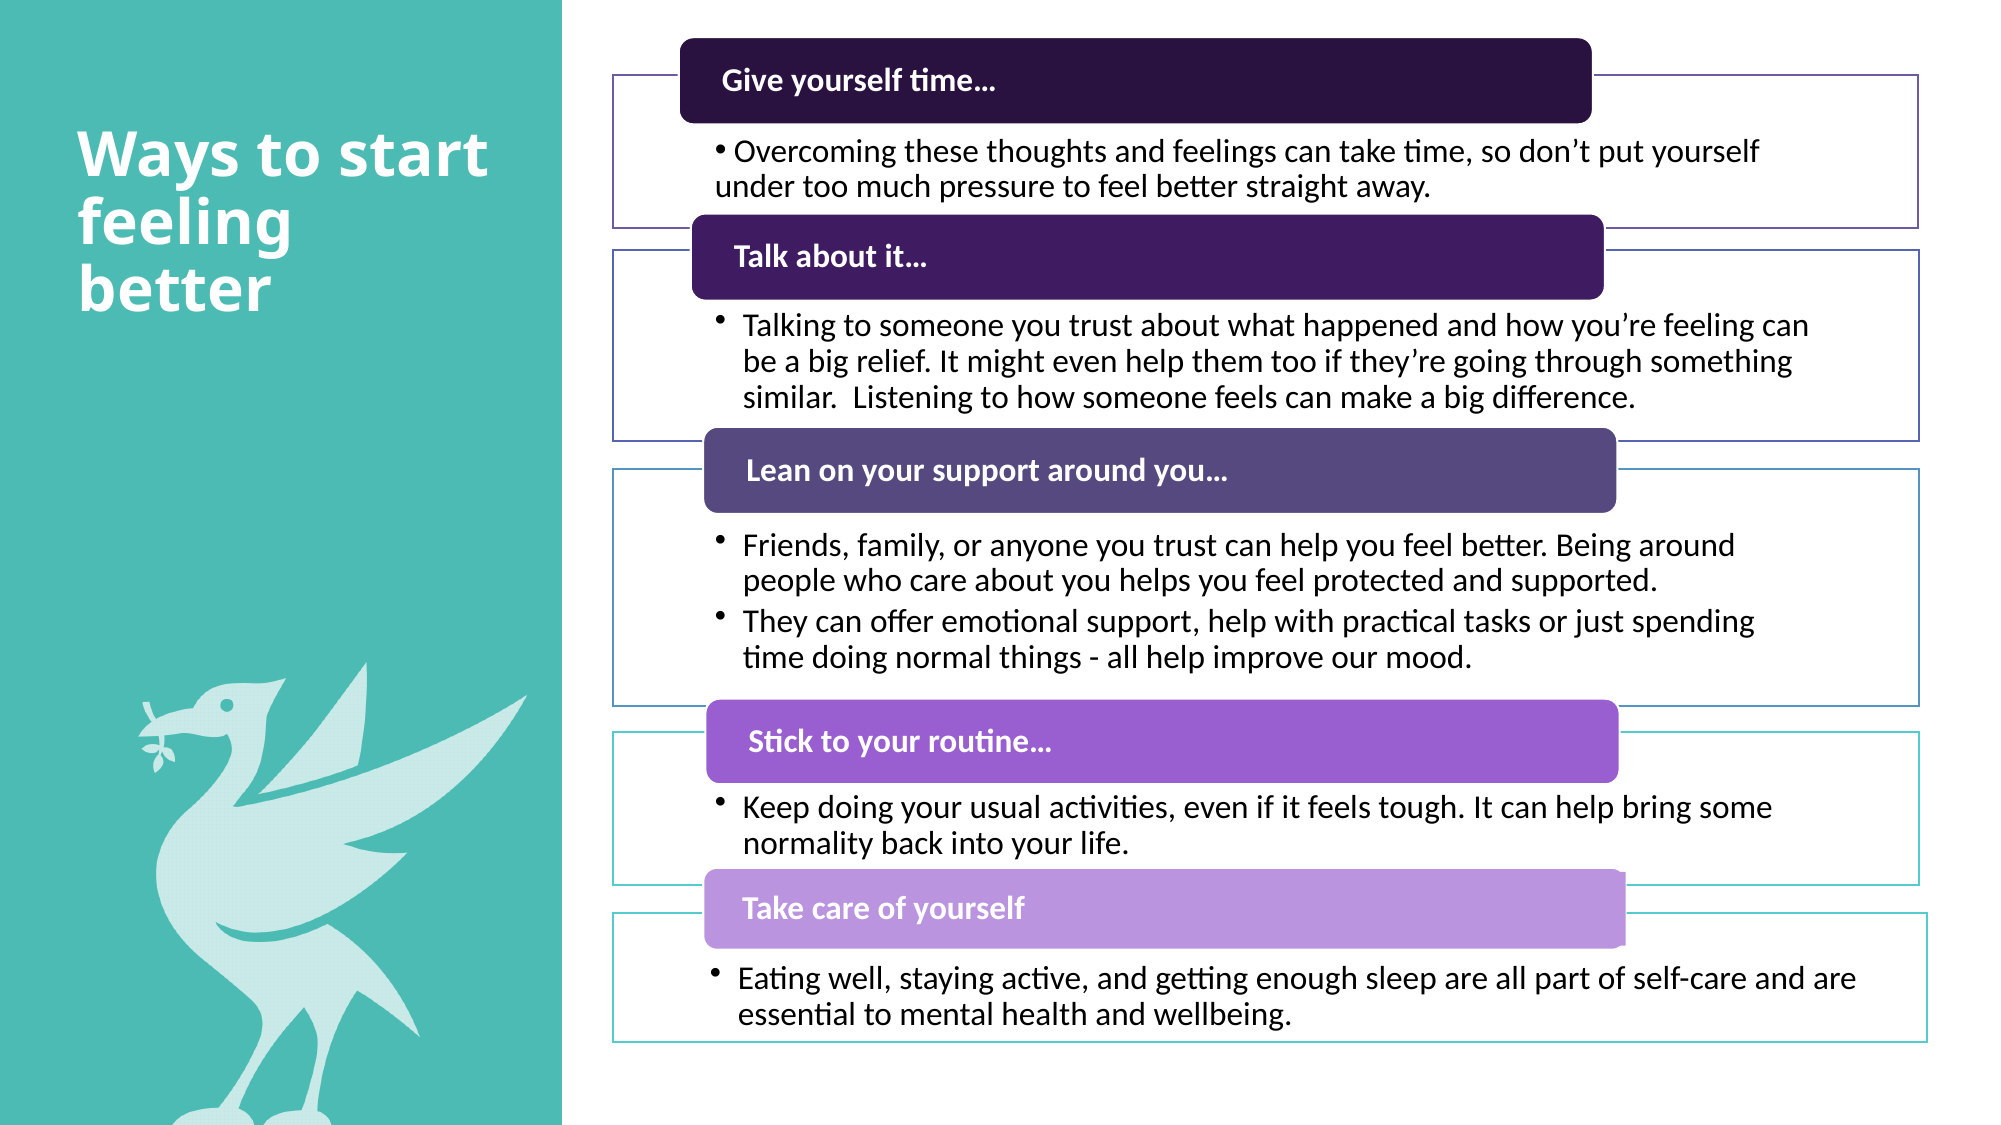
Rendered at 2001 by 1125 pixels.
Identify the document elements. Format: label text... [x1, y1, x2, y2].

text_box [613, 913, 1961, 1042]
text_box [703, 867, 1626, 950]
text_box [613, 23, 1920, 913]
title Ways to start feeling better [62, 115, 512, 333]
